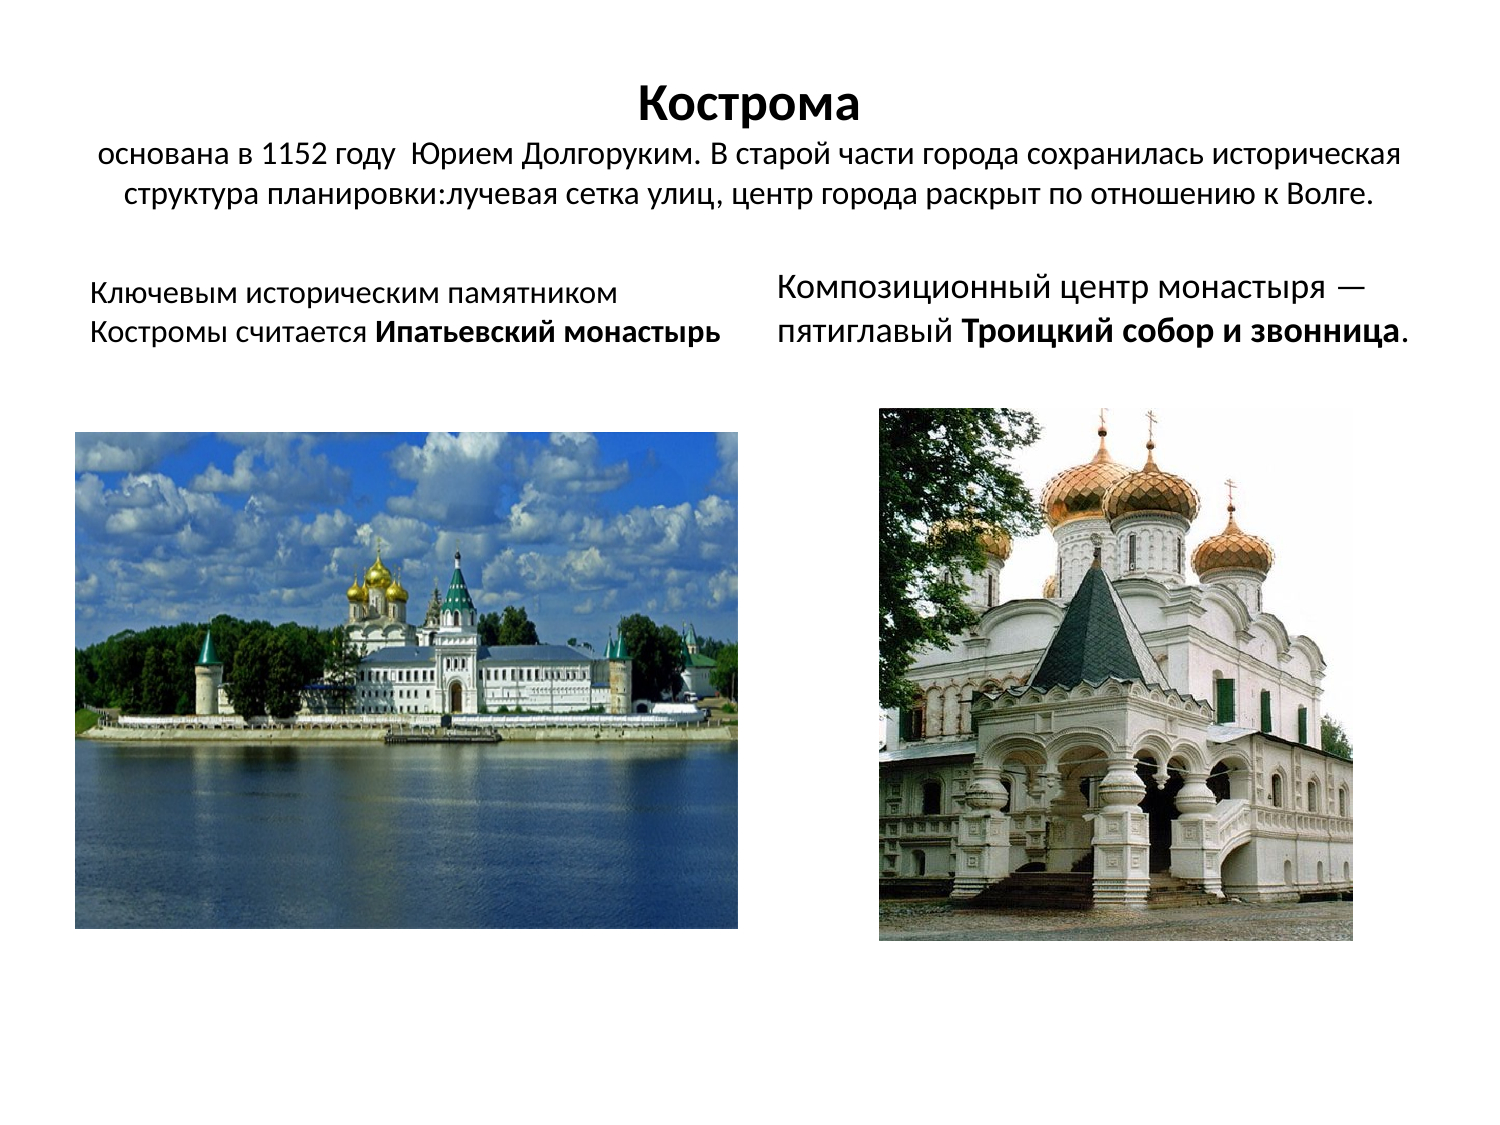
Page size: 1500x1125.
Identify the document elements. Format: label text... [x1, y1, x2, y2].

list Ключевым историческим памятником Костромы считается Ипатьевский монастырь [75, 251, 738, 357]
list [74, 432, 738, 929]
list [879, 408, 1353, 941]
title Кострома основана в 1152 году Юрием Долгоруким. В старой части города сохранилась историческая структура планировки:лучевая сетка улиц, центр города раскрыт по отношению к Волге. [75, 45, 1425, 233]
list Композиционный центр монастыря — пятиглавый Троицкий собор и звонница. [761, 251, 1425, 357]
